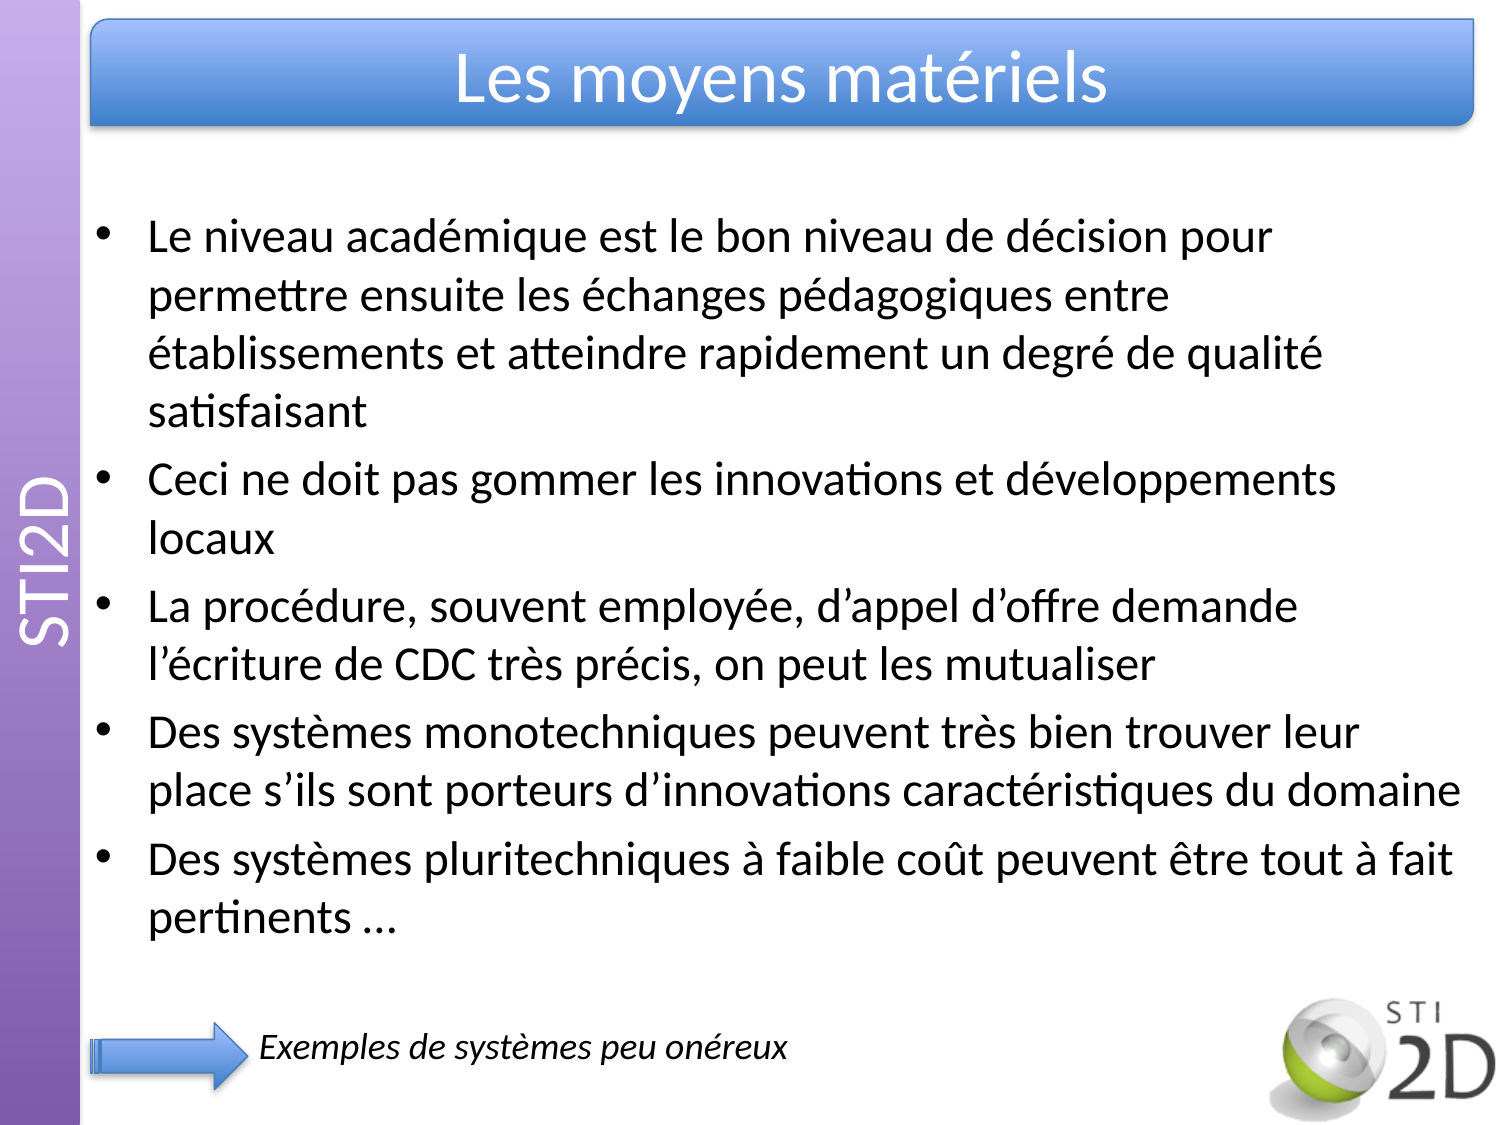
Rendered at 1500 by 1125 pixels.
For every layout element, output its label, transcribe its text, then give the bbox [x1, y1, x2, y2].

text_box Les moyens matériels [89, 18, 1475, 127]
list Le niveau académique est le bon niveau de décision pour permettre ensuite les échanges pédagogiques entre établissements et atteindre rapidement un degré de qualité satisfaisant Ceci ne doit pas gommer les innovations et développements locaux La procédure, souvent employée, d’appel d’offre demande l’écriture de CDC très précis, on peut les mutualiser Des systèmes monotechniques peuvent très bien trouver leur place s’ils sont porteurs d’innovations caractéristiques du domaine Des systèmes pluritechniques à faible coût peuvent être tout à fait pertinents … [85, 196, 1479, 996]
picture [1263, 995, 1499, 1125]
text_box STI2D [0, 0, 80, 1125]
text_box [90, 1014, 1356, 1090]
